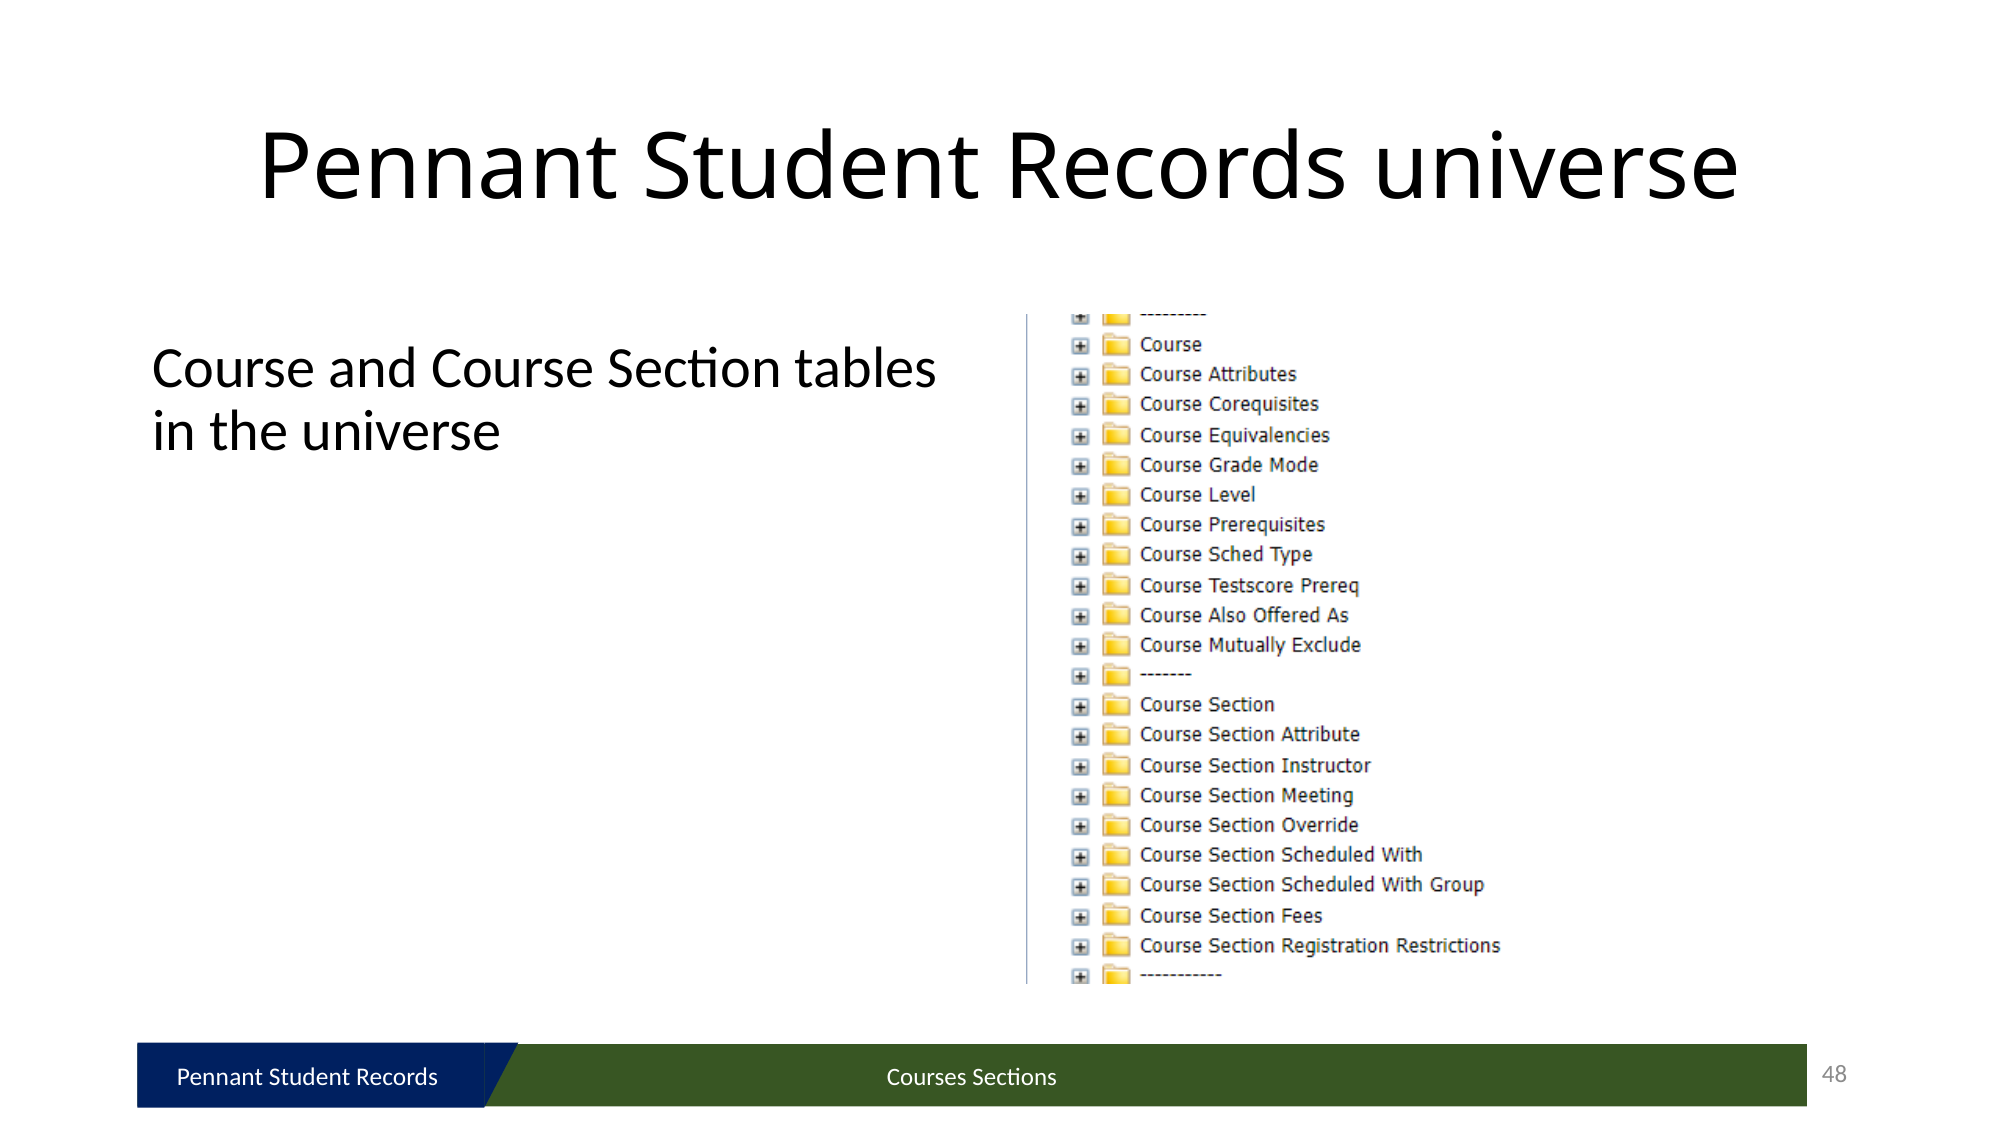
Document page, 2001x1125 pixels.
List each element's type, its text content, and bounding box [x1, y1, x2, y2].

picture [1026, 314, 1638, 984]
slide_number 48 [1412, 1042, 1863, 1103]
title Pennant Student Records universe [137, 59, 1863, 278]
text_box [137, 1042, 519, 1108]
footer Courses Sections [519, 1044, 1807, 1107]
list Course and Course Section tables in the universe [137, 329, 1863, 1044]
